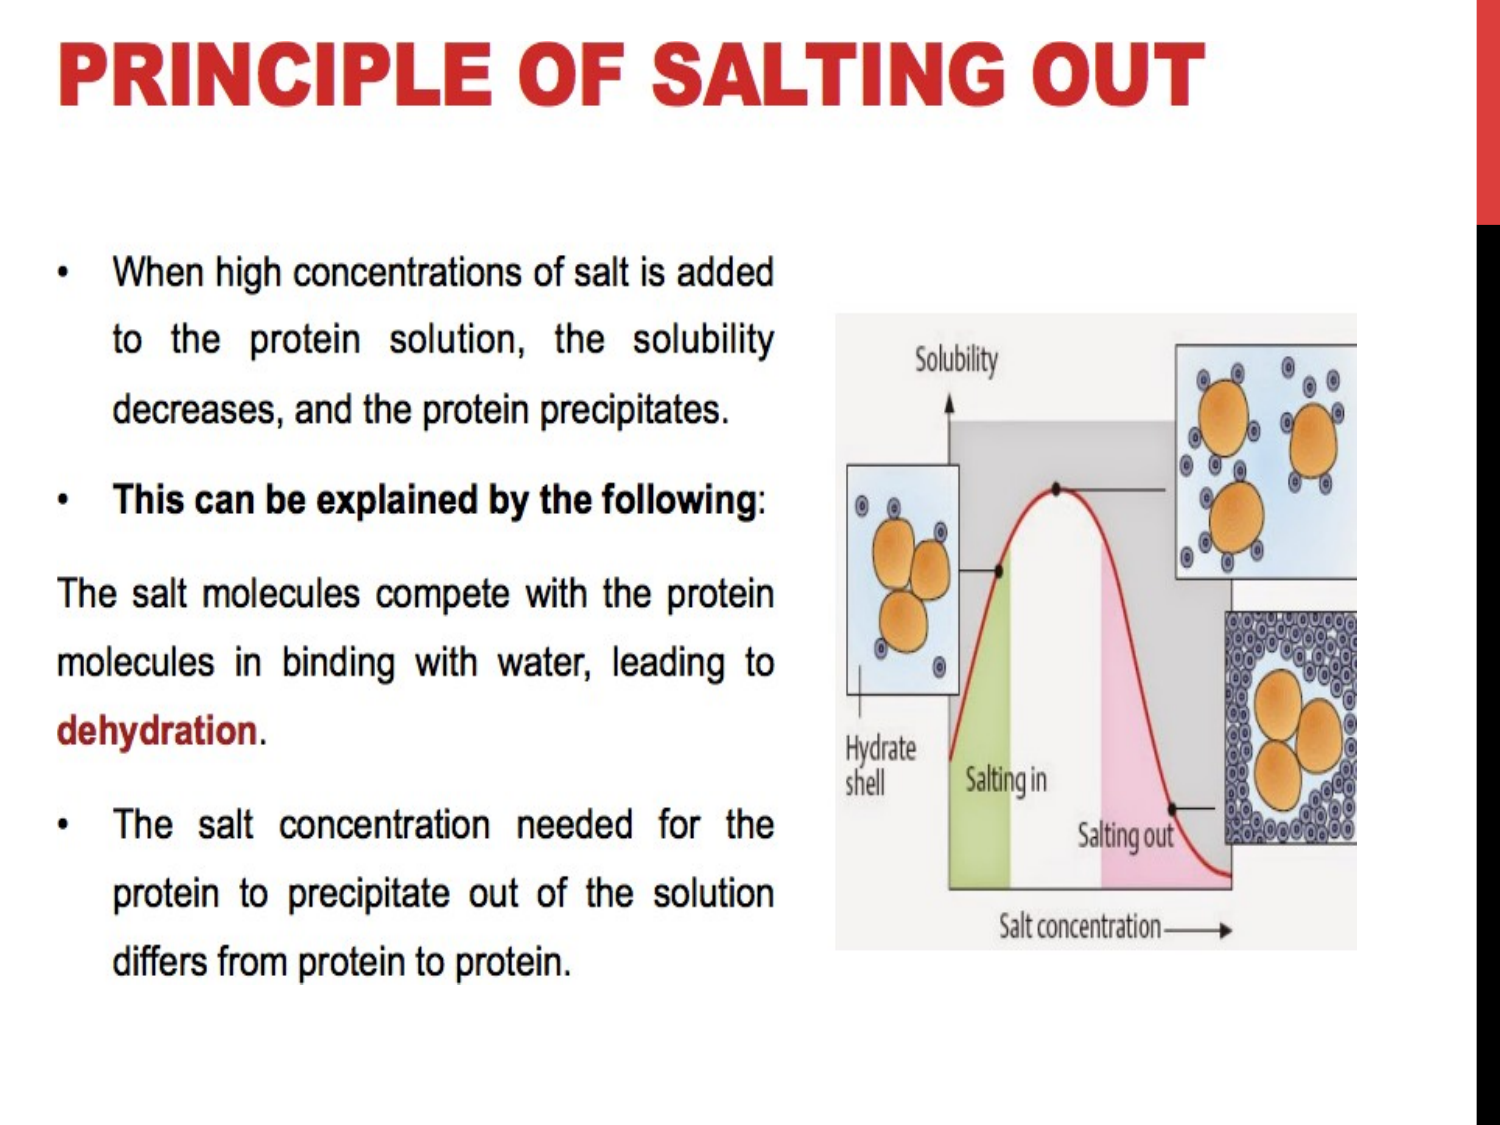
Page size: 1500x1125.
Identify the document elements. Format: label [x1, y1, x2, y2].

text_box [56, 41, 1357, 985]
